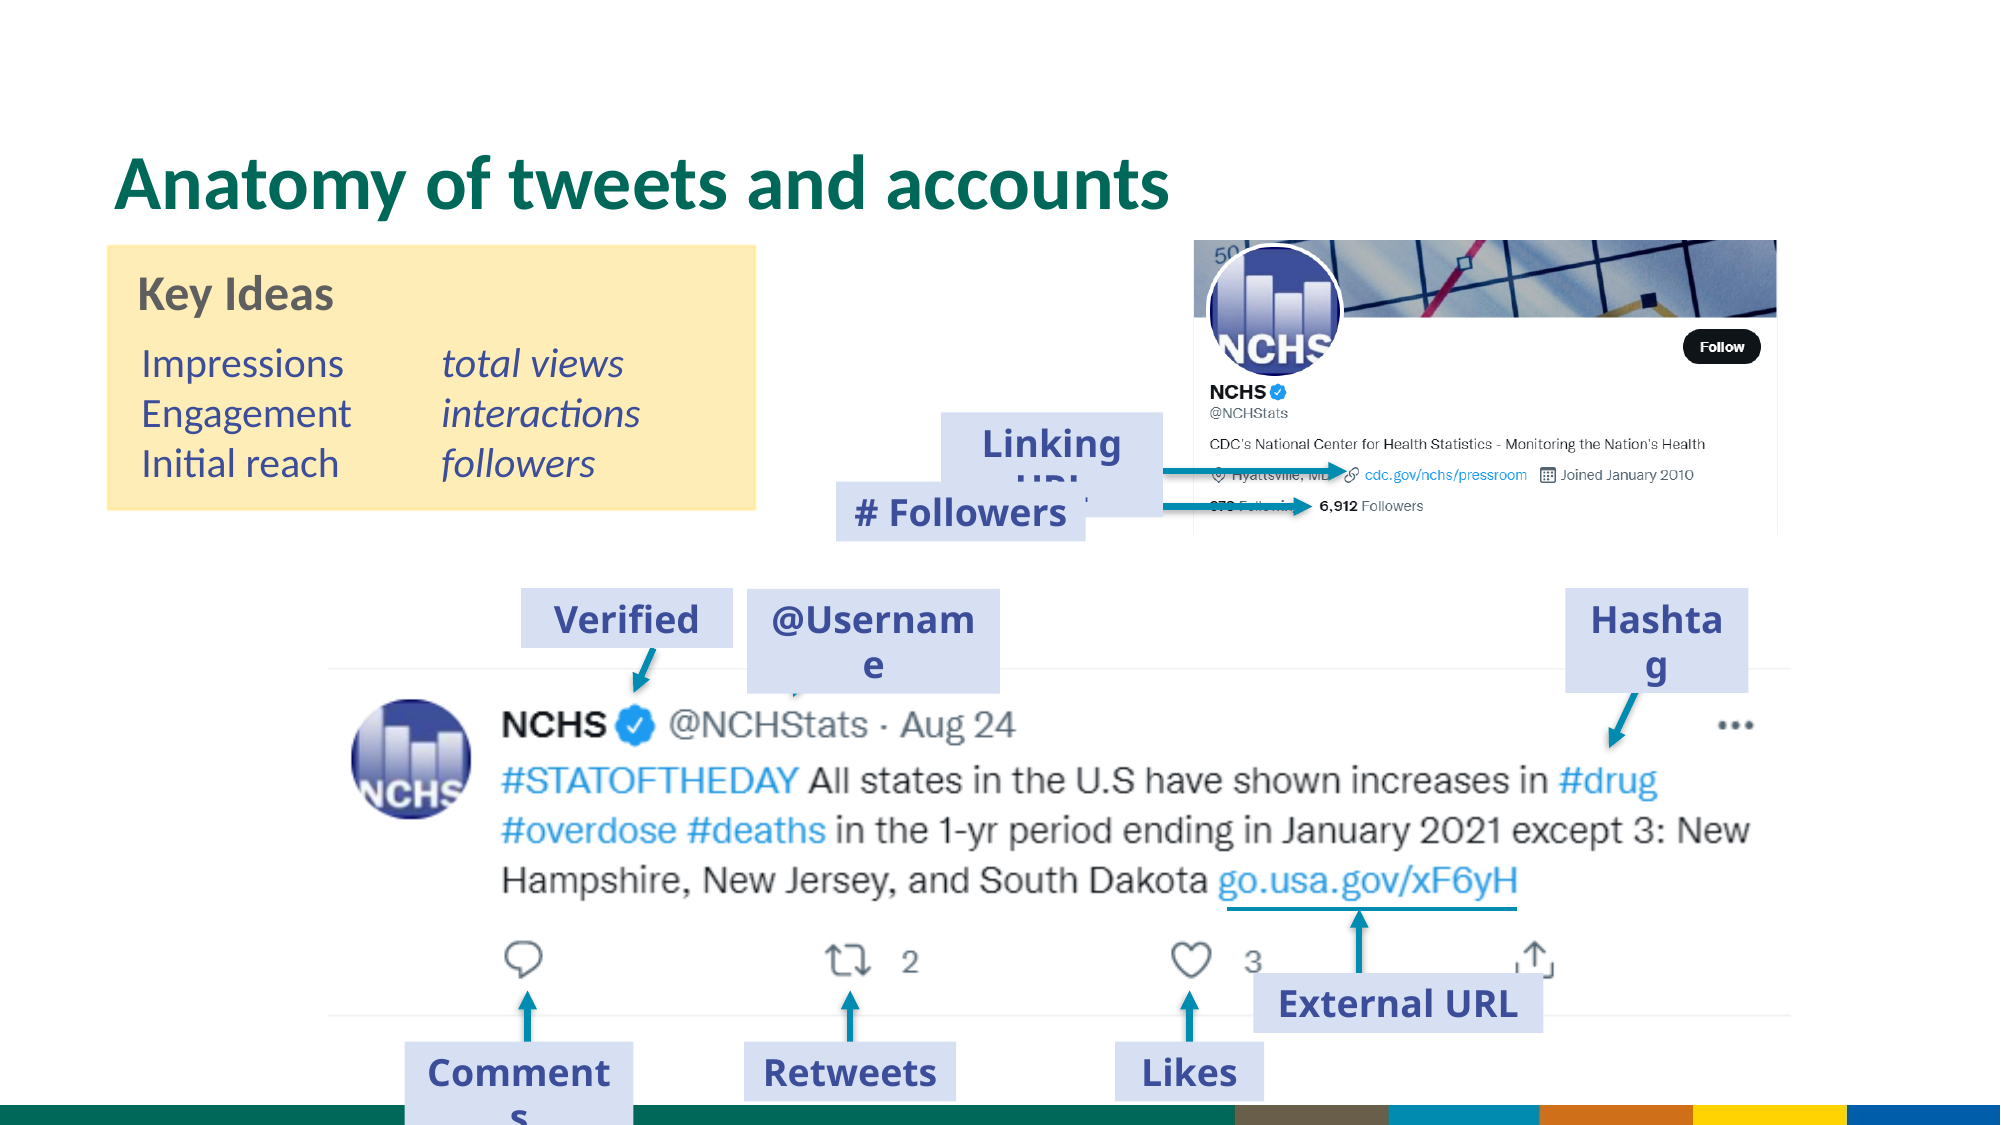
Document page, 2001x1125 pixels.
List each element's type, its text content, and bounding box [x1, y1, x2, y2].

picture [634, 1105, 1389, 1125]
text_box Impressions total views Engagement interactions Initial reach followers [126, 328, 753, 494]
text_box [835, 240, 1791, 543]
title Anatomy of tweets and accounts [99, 45, 1900, 233]
picture [1539, 1105, 2000, 1125]
picture [0, 1105, 404, 1125]
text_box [328, 587, 1791, 1103]
text_box Key Ideas [106, 244, 757, 512]
